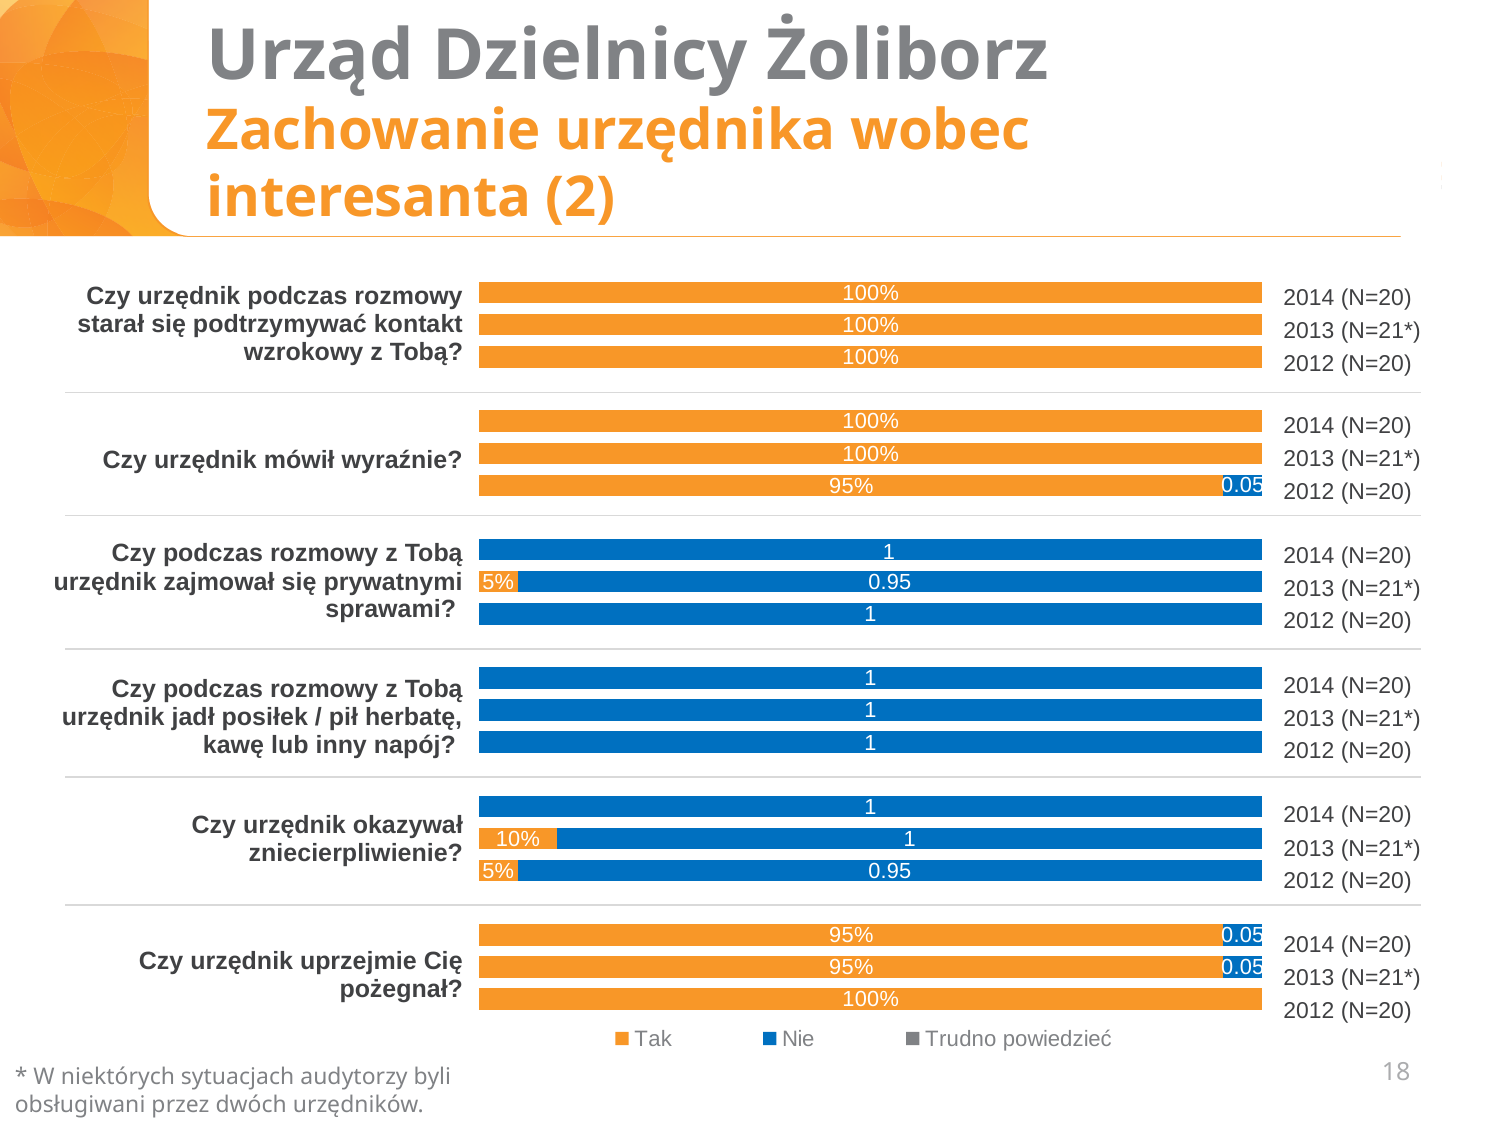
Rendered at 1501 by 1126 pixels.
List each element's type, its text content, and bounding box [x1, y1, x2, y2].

chart [478, 650, 1265, 776]
picture [0, 0, 147, 237]
title Urząd Dzielnicy Żoliborz Zachowanie urzędnika wobec interesanta (2) [147, 0, 1442, 237]
text_box 2014 (N=20) 2013 (N=21*) 2012 (N=20) [1270, 657, 1466, 787]
table_cell Czy podczas rozmowy z Tobą urzędnik zajmował się prywatnymi sprawami? [18, 527, 473, 663]
table_header Czy urzędnik podczas rozmowy starał się podtrzymywać kontakt wzrokowy z Tobą? [18, 256, 473, 391]
table_cell Czy urzędnik uprzejmie Cię pożegnał? [18, 935, 478, 1071]
chart [478, 778, 1265, 904]
table_cell Czy urzędnik mówił wyraźnie? [18, 391, 473, 527]
slide_number 18 [1075, 1064, 1426, 1103]
text_box 2014 (N=20) 2013 (N=21*) 2012 (N=20) [1270, 527, 1466, 657]
text_box 2014 (N=20) 2013 (N=21*) 2012 (N=20) [1270, 397, 1466, 527]
table_cell Czy urzędnik okazywał zniecierpliwienie? [18, 799, 473, 935]
chart [478, 246, 1265, 392]
chart [478, 393, 1265, 515]
text_box 2014 (N=20) 2013 (N=21*) 2012 (N=20) [1270, 269, 1466, 397]
chart [478, 906, 1265, 1063]
table_cell Czy podczas rozmowy z Tobą urzędnik jadł posiłek / pił herbatę, kawę lub inny napój? [18, 663, 473, 799]
chart [478, 516, 1265, 648]
text_box 2014 (N=20) 2013 (N=21*) 2012 (N=20) [1269, 917, 1466, 1064]
text_box * W niektórych sytuacjach audytorzy byli obsługiwani przez dwóch urzędników. [0, 1054, 467, 1125]
text_box 2014 (N=20) 2013 (N=21*) 2012 (N=20) [1270, 787, 1466, 917]
